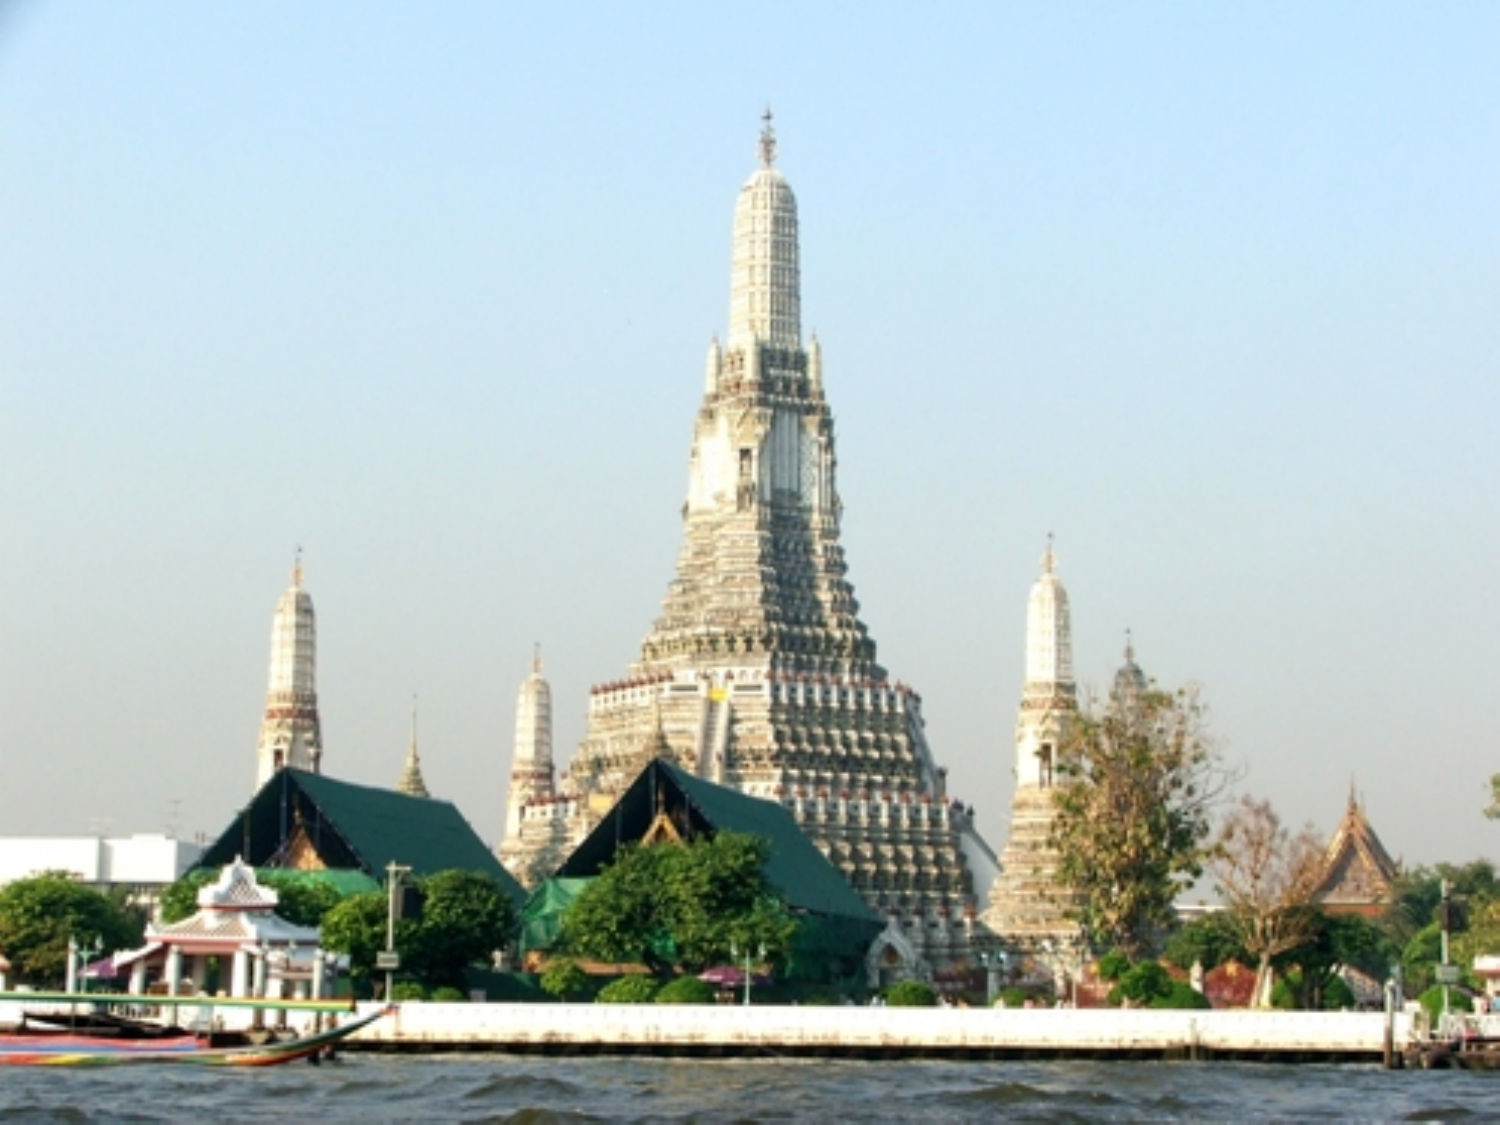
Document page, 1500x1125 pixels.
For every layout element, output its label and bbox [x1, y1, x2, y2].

list [0, 0, 1500, 1125]
